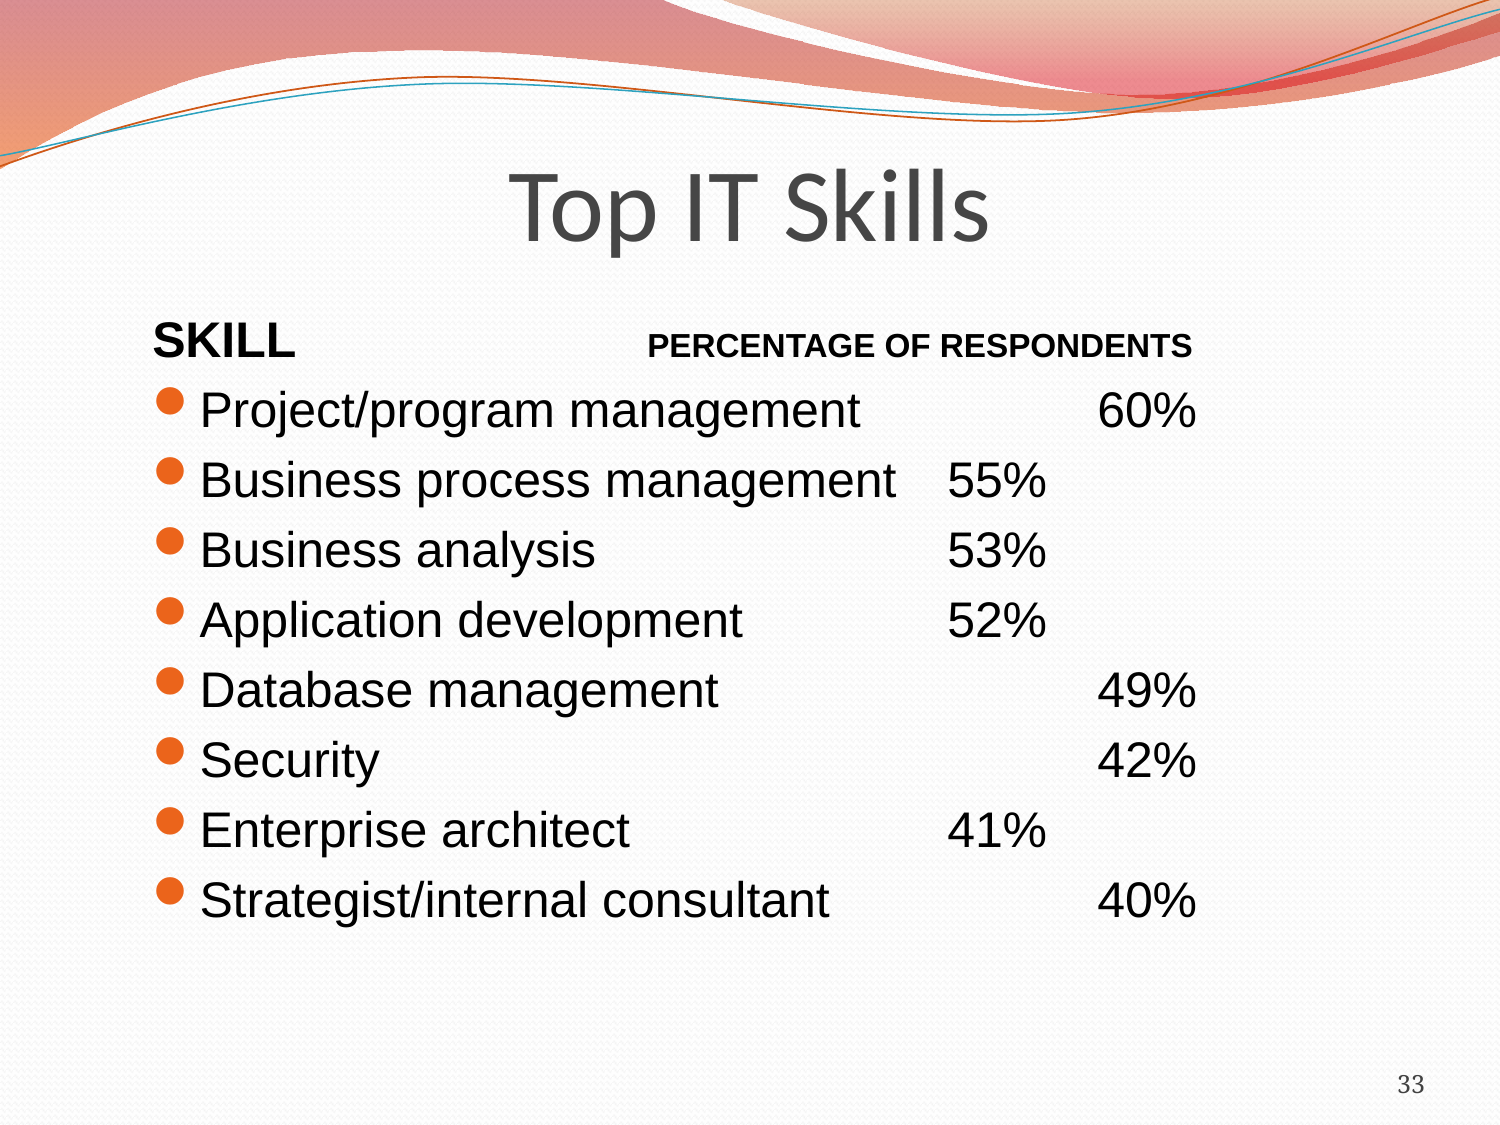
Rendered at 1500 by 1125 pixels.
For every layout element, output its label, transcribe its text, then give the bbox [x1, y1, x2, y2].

list SKILL PERCENTAGE OF RESPONDENTS Project/program management 60% Business process management 55% Business analysis 53% Application development 52% Database management 49% Security 42% Enterprise architect 41% Strategist/internal consultant 40% [137, 299, 1500, 1000]
slide_number 33 [1299, 1042, 1425, 1103]
title Top IT Skills [75, 115, 1425, 263]
